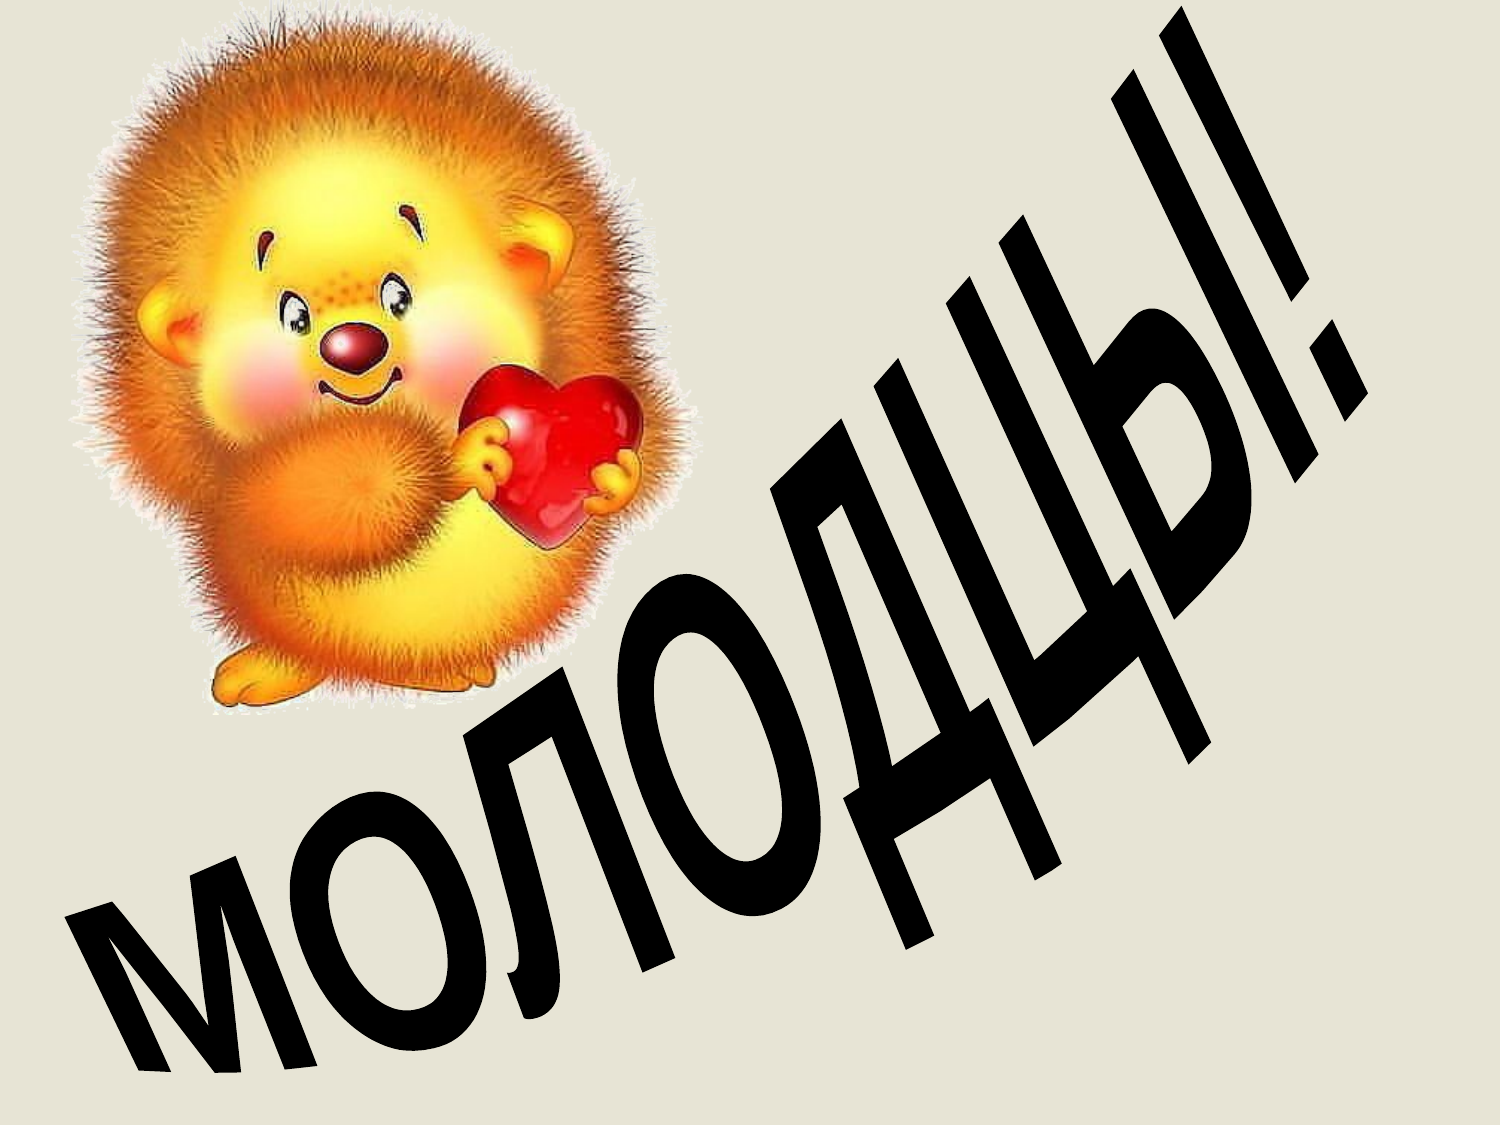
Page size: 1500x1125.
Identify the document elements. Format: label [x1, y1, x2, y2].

picture [0, 0, 733, 716]
